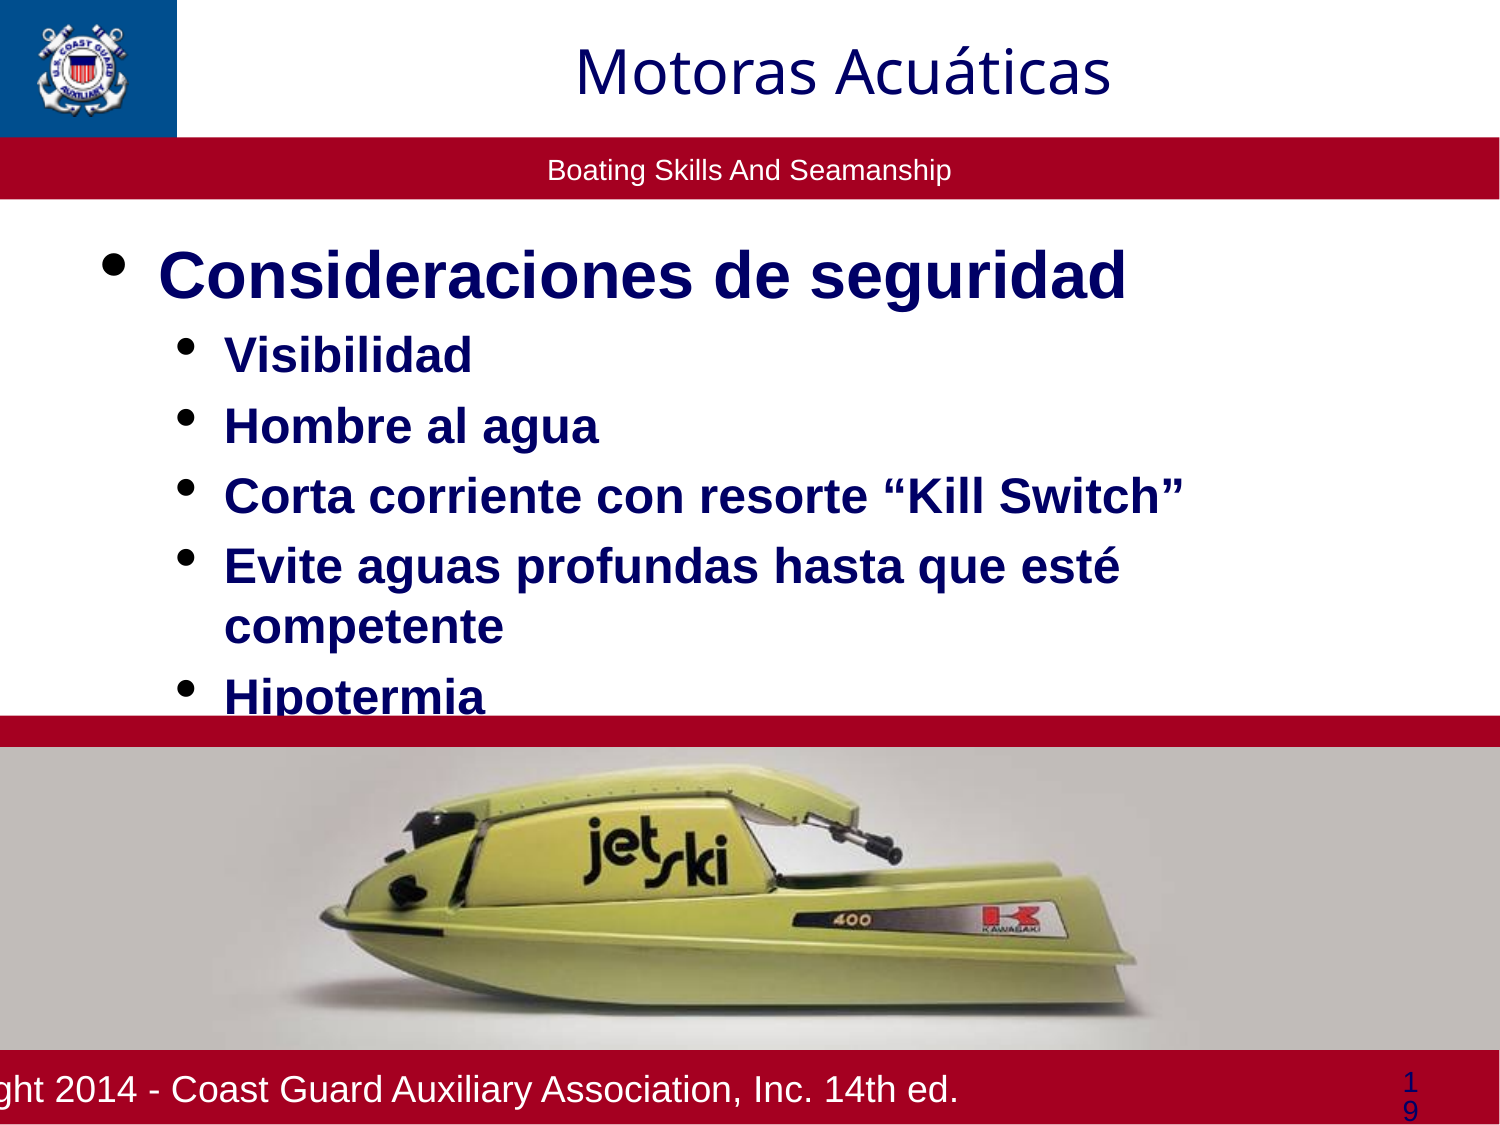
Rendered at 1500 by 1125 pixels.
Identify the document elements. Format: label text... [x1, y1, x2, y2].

picture [0, 718, 1500, 1051]
list Consideraciones de seguridad Visibilidad Hombre al agua Corta corriente con resorte “Kill Switch” Evite aguas profundas hasta que esté competente Hipotermia [87, 224, 1413, 715]
picture [0, 0, 177, 137]
title Motoras Acuáticas [187, 24, 1500, 130]
text_box 19 [1387, 1059, 1438, 1104]
